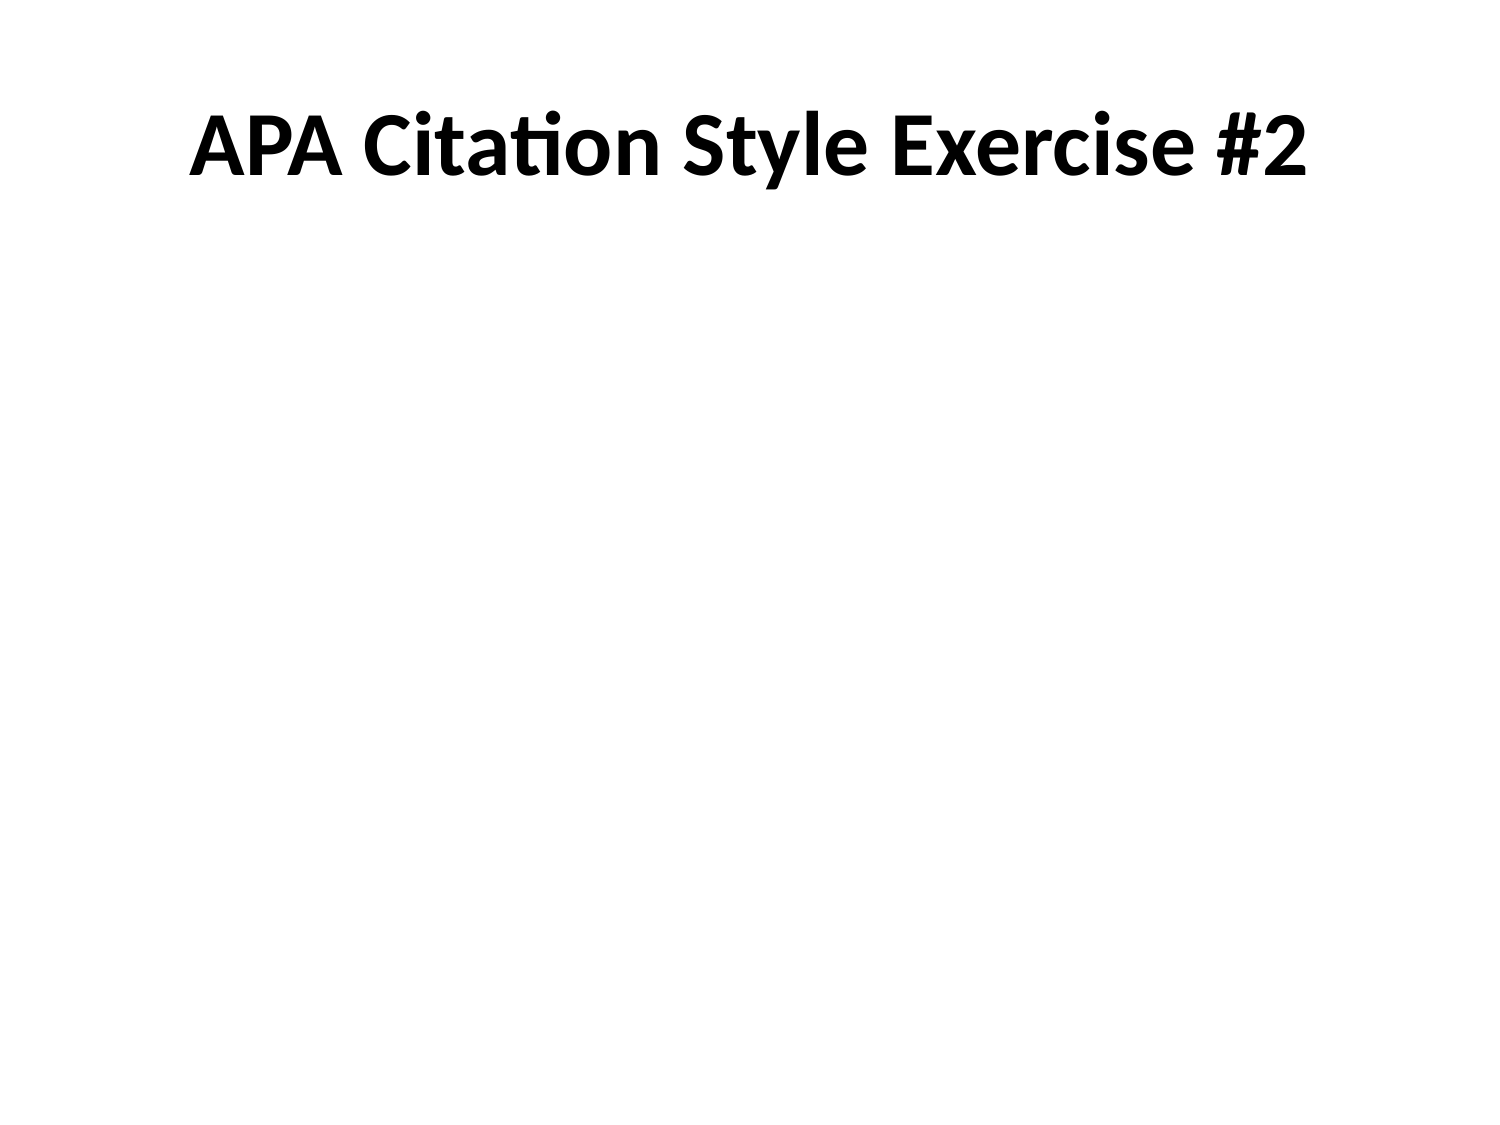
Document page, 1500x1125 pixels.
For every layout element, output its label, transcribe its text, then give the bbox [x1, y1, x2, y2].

title APA Citation Style Exercise #2 [75, 45, 1425, 233]
